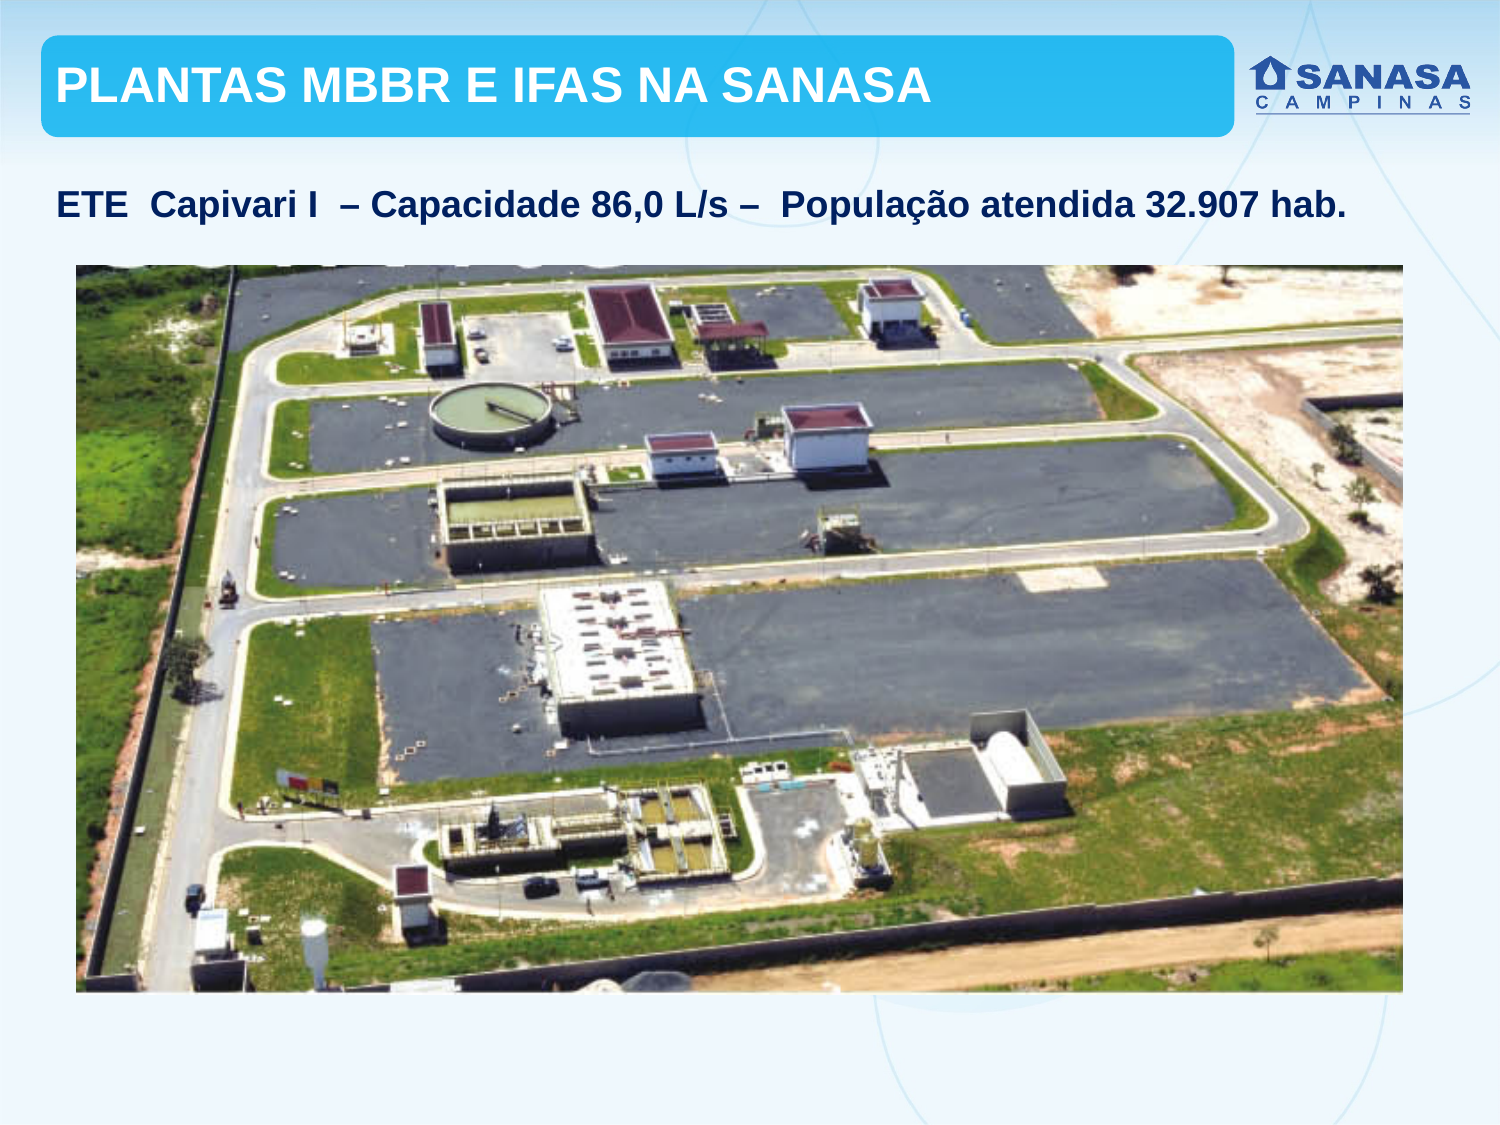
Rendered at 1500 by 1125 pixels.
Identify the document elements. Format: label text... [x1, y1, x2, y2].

text_box ETE Capivari I – Capacidade 86,0 L/s – População atendida 32.907 hab. [41, 172, 1447, 233]
picture [0, 0, 1500, 1125]
text_box PLANTAS MBBR E IFAS NA SANASA [41, 44, 1236, 120]
